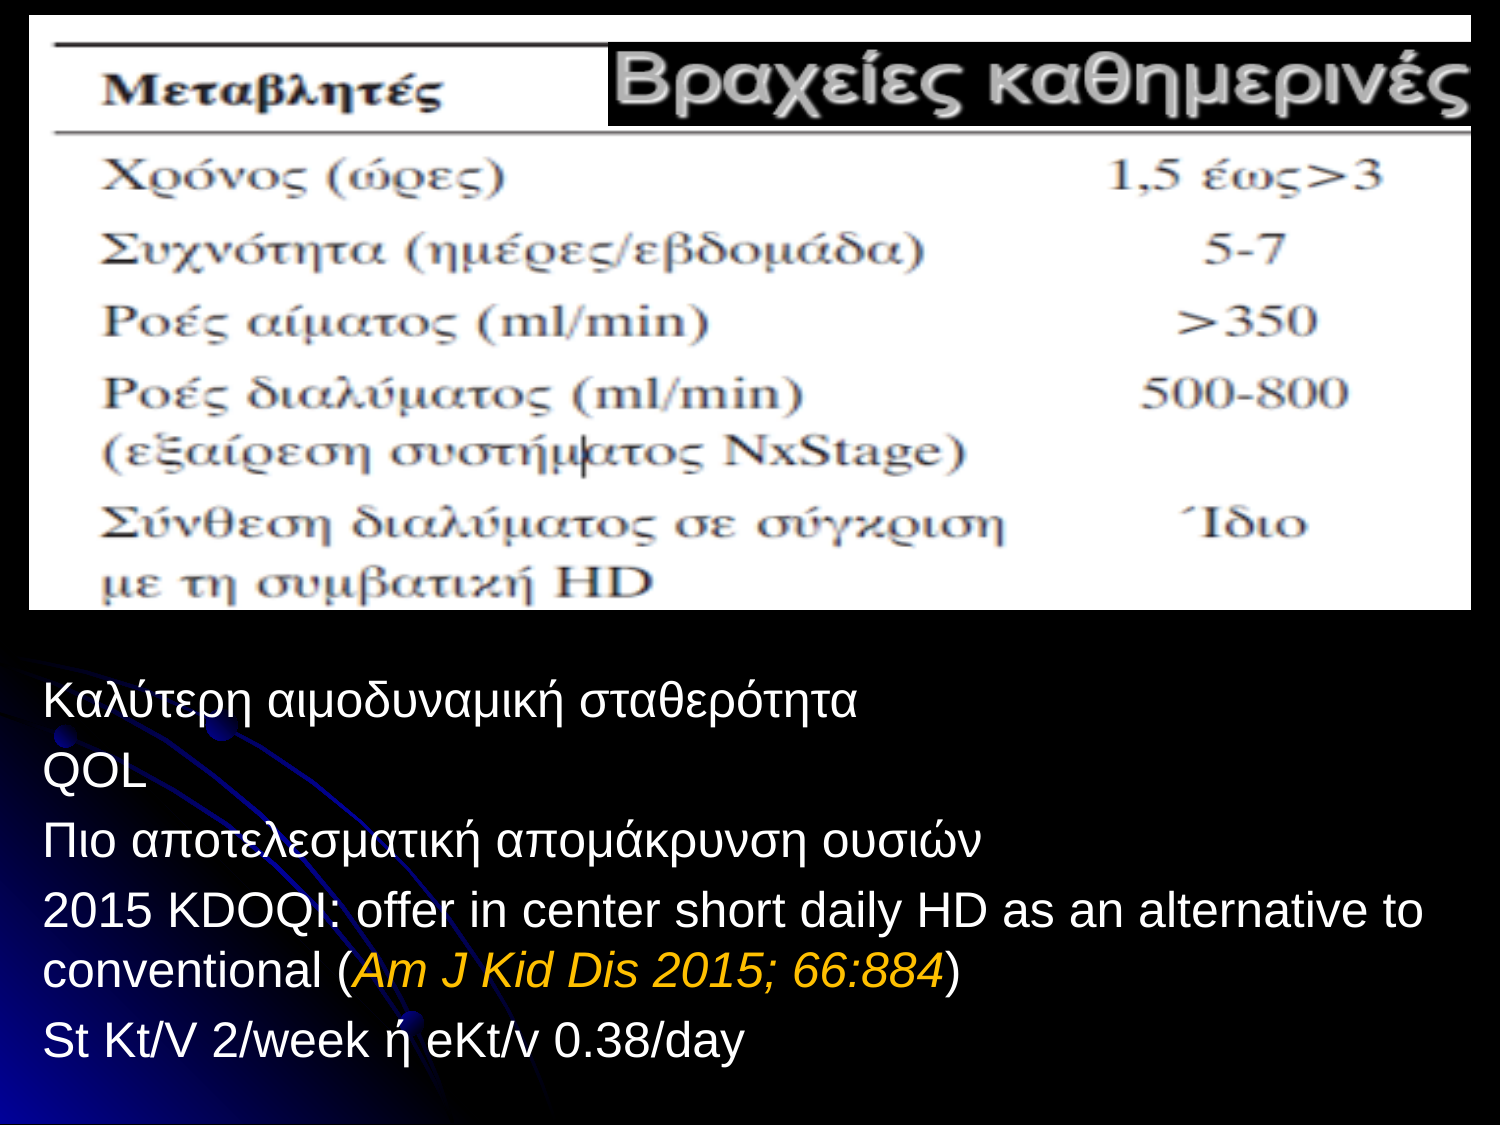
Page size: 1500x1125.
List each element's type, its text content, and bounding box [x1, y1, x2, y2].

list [29, 15, 1471, 610]
text_box Καλύτερη αιμοδυναμική σταθερότητα QOL Πιο αποτελεσματική απομάκρυνση ουσιών 2015 KDOQI: offer in center short daily HD as an alternative to conventional (Am J Kid Dis 2015; 66:884) St Kt/V 2/week ή eKt/v 0.38/day [27, 660, 1445, 1110]
picture [607, 42, 1471, 126]
